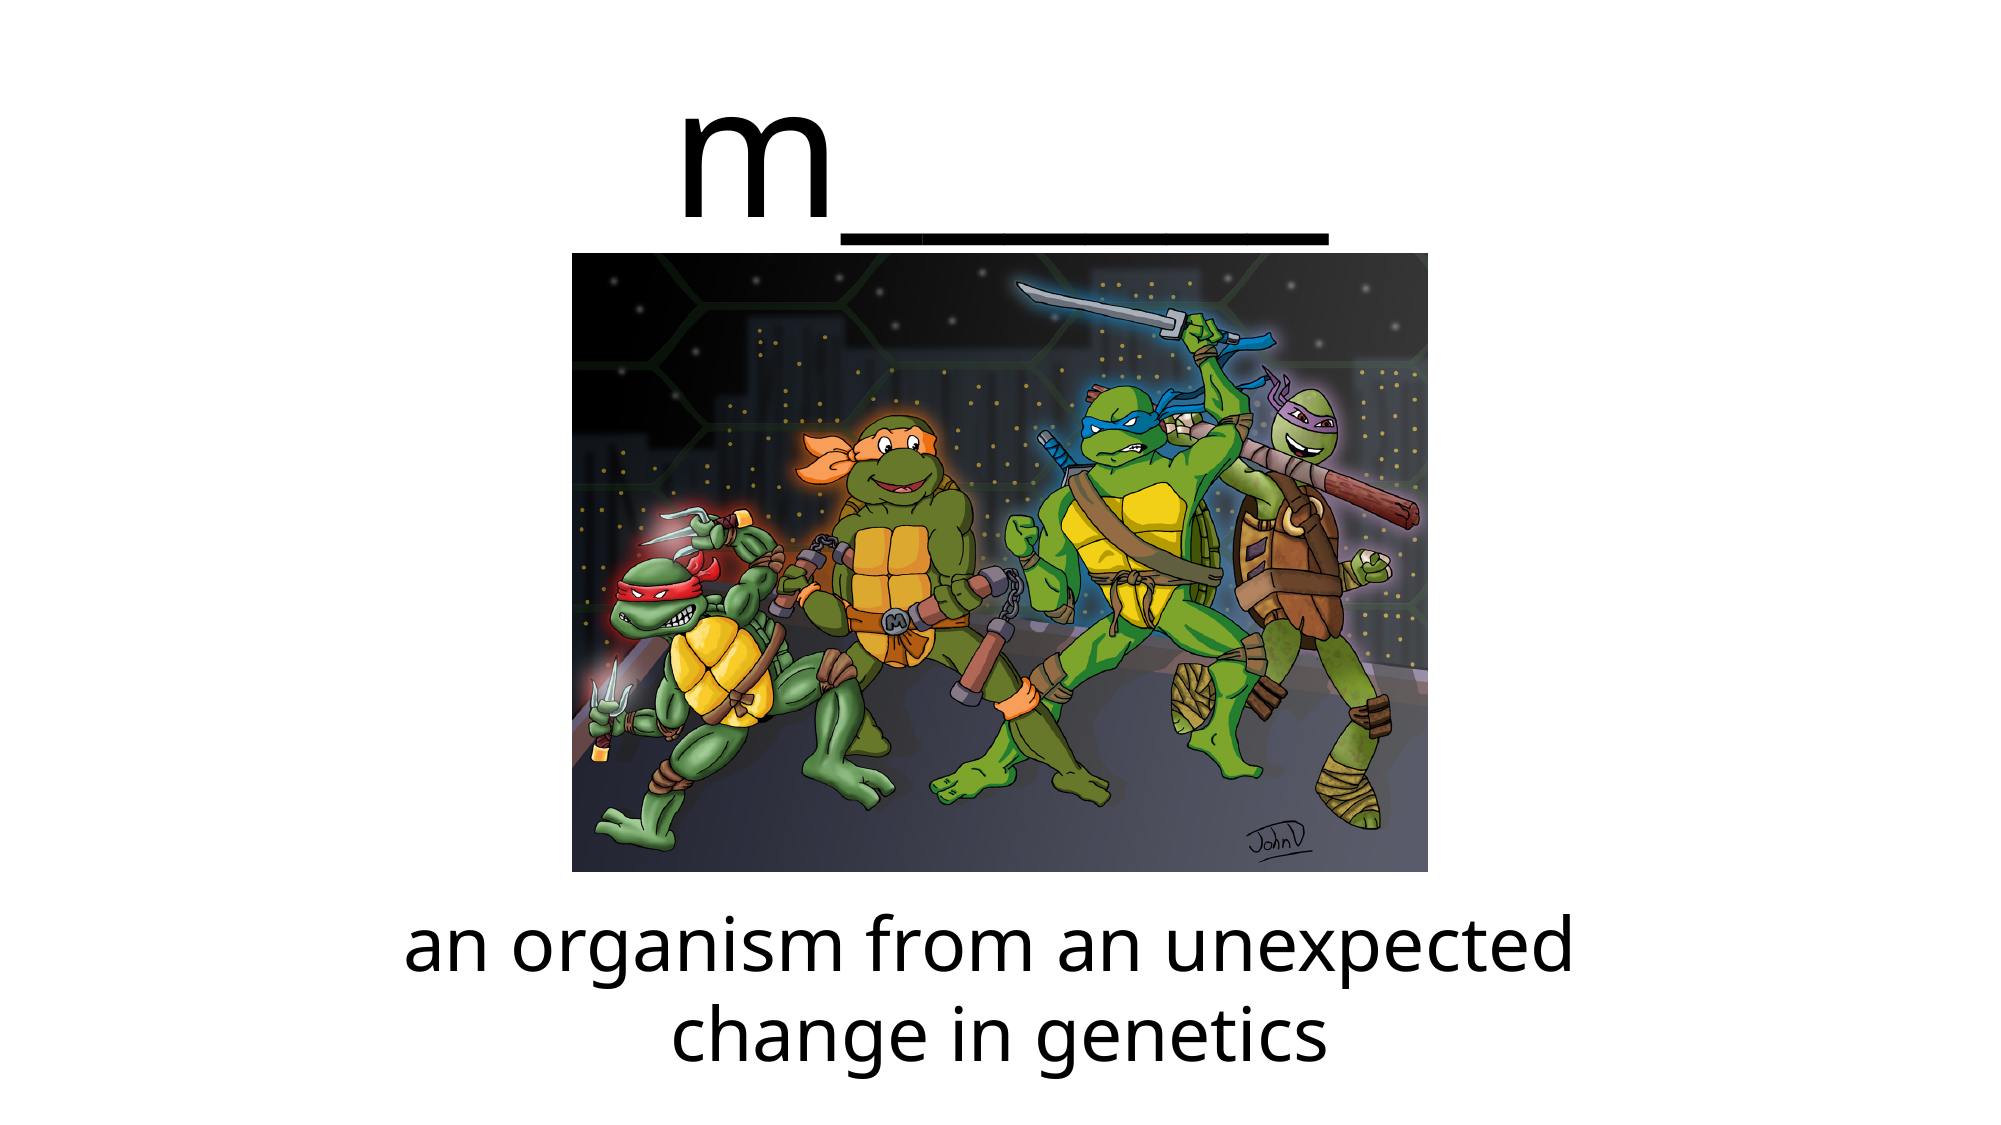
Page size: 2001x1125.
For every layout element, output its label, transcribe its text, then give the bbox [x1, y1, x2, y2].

title m______ [249, 110, 1750, 265]
text_box an organism from an unexpected change in genetics [249, 888, 1750, 1084]
picture [572, 253, 1428, 872]
